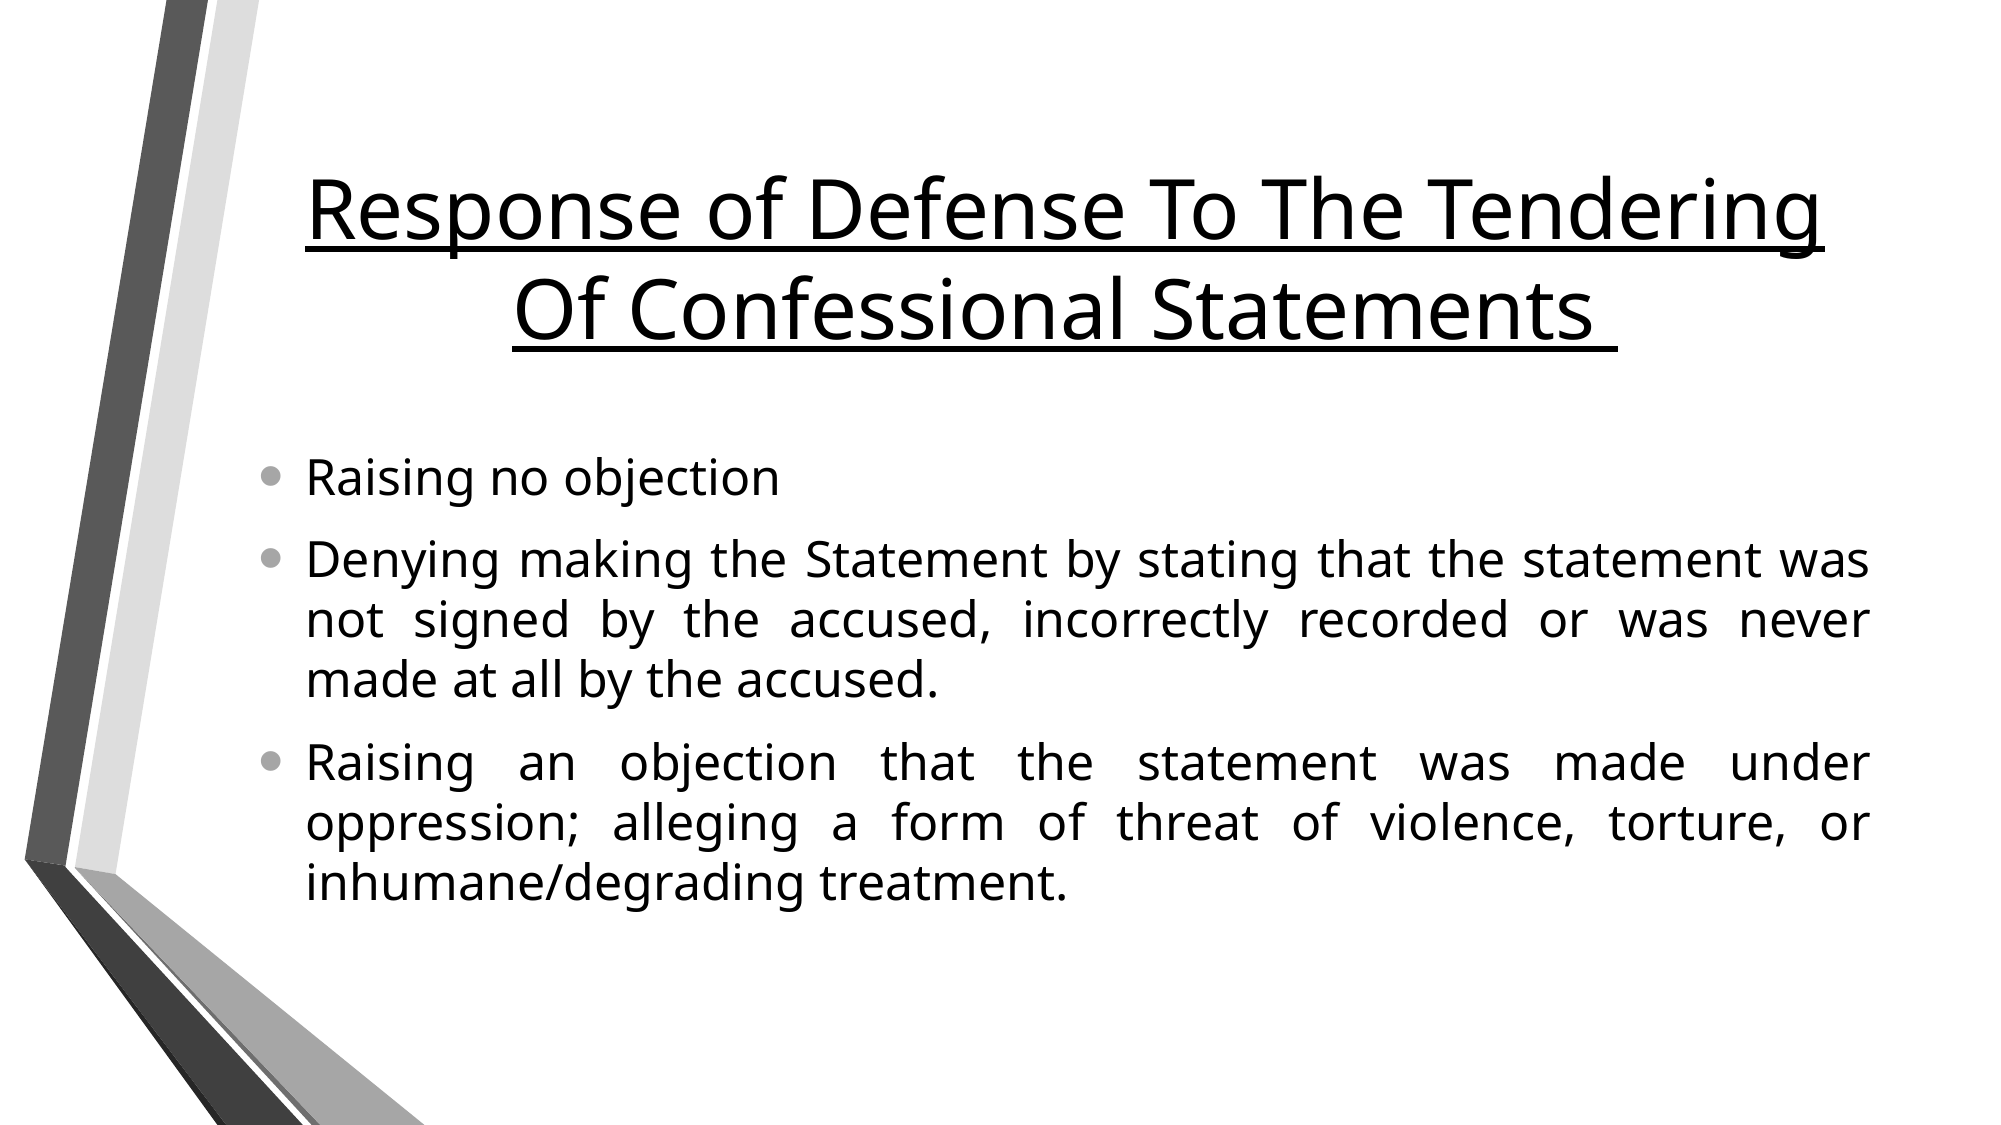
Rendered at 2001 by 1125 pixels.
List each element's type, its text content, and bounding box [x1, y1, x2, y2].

title Response of Defense To The Tendering Of Confessional Statements [243, 112, 1887, 400]
list Raising no objection Denying making the Statement by stating that the statement was not signed by the accused, incorrectly recorded or was never made at all by the accused. Raising an objection that the statement was made under oppression; alleging a form of threat of violence, torture, or inhumane/degrading treatment. [243, 437, 1887, 950]
